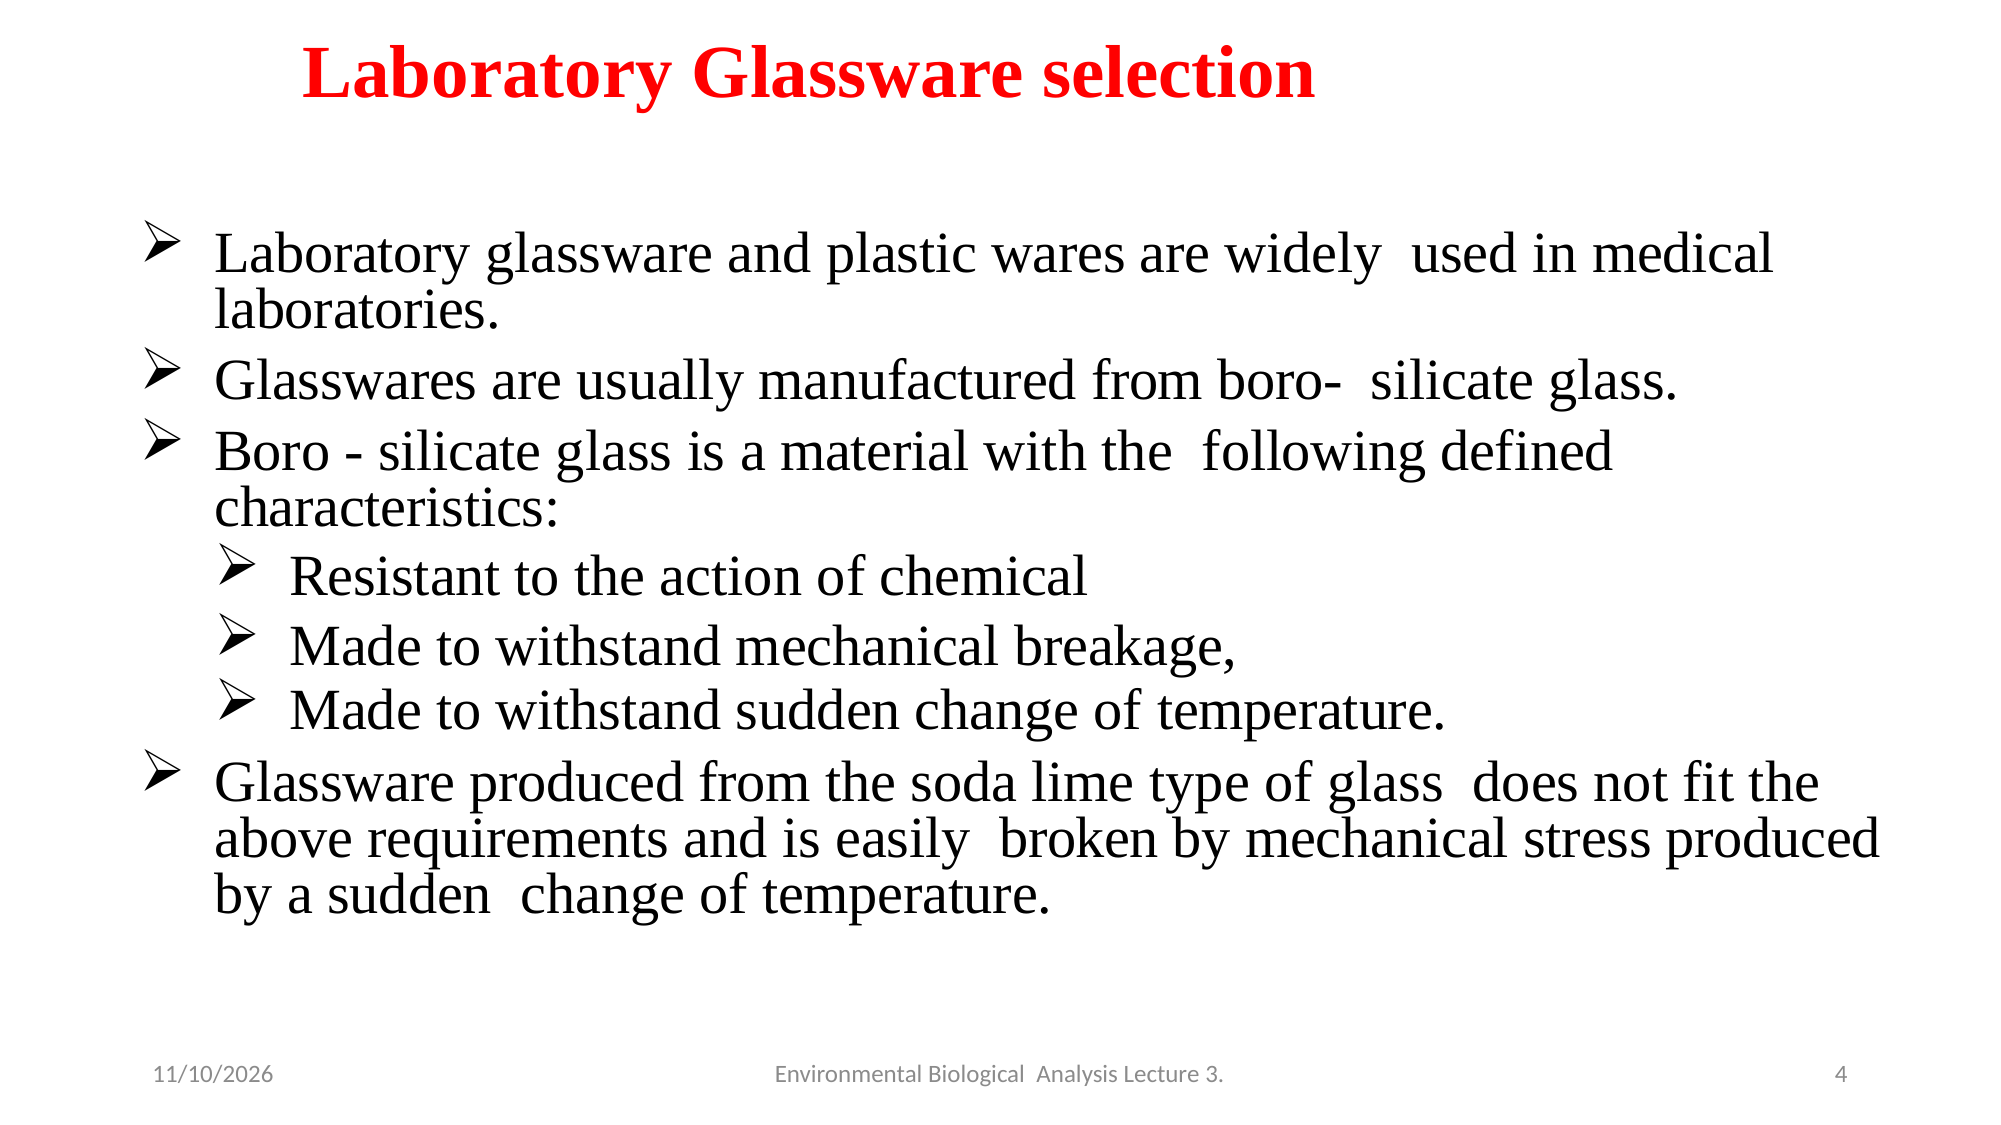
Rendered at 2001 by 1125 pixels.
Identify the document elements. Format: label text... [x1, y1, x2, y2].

text_box Laboratory glassware and plastic wares are widely used in medical laboratories. Glasswares are usually manufactured from boro- silicate glass. Boro - silicate glass is a material with the following defined characteristics: Resistant to the action of chemical Made to withstand mechanical breakage, Made to withstand sudden change of temperature. Glassware produced from the soda lime type of glass does not fit the above requirements and is easily broken by mechanical stress produced by a sudden change of temperature. [137, 210, 1972, 925]
slide_number 4 [1412, 1042, 1863, 1103]
footer Environmental Biological Analysis Lecture 3. [662, 1042, 1338, 1103]
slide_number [137, 1042, 588, 1103]
title Laboratory Glassware selection [300, 0, 1582, 161]
